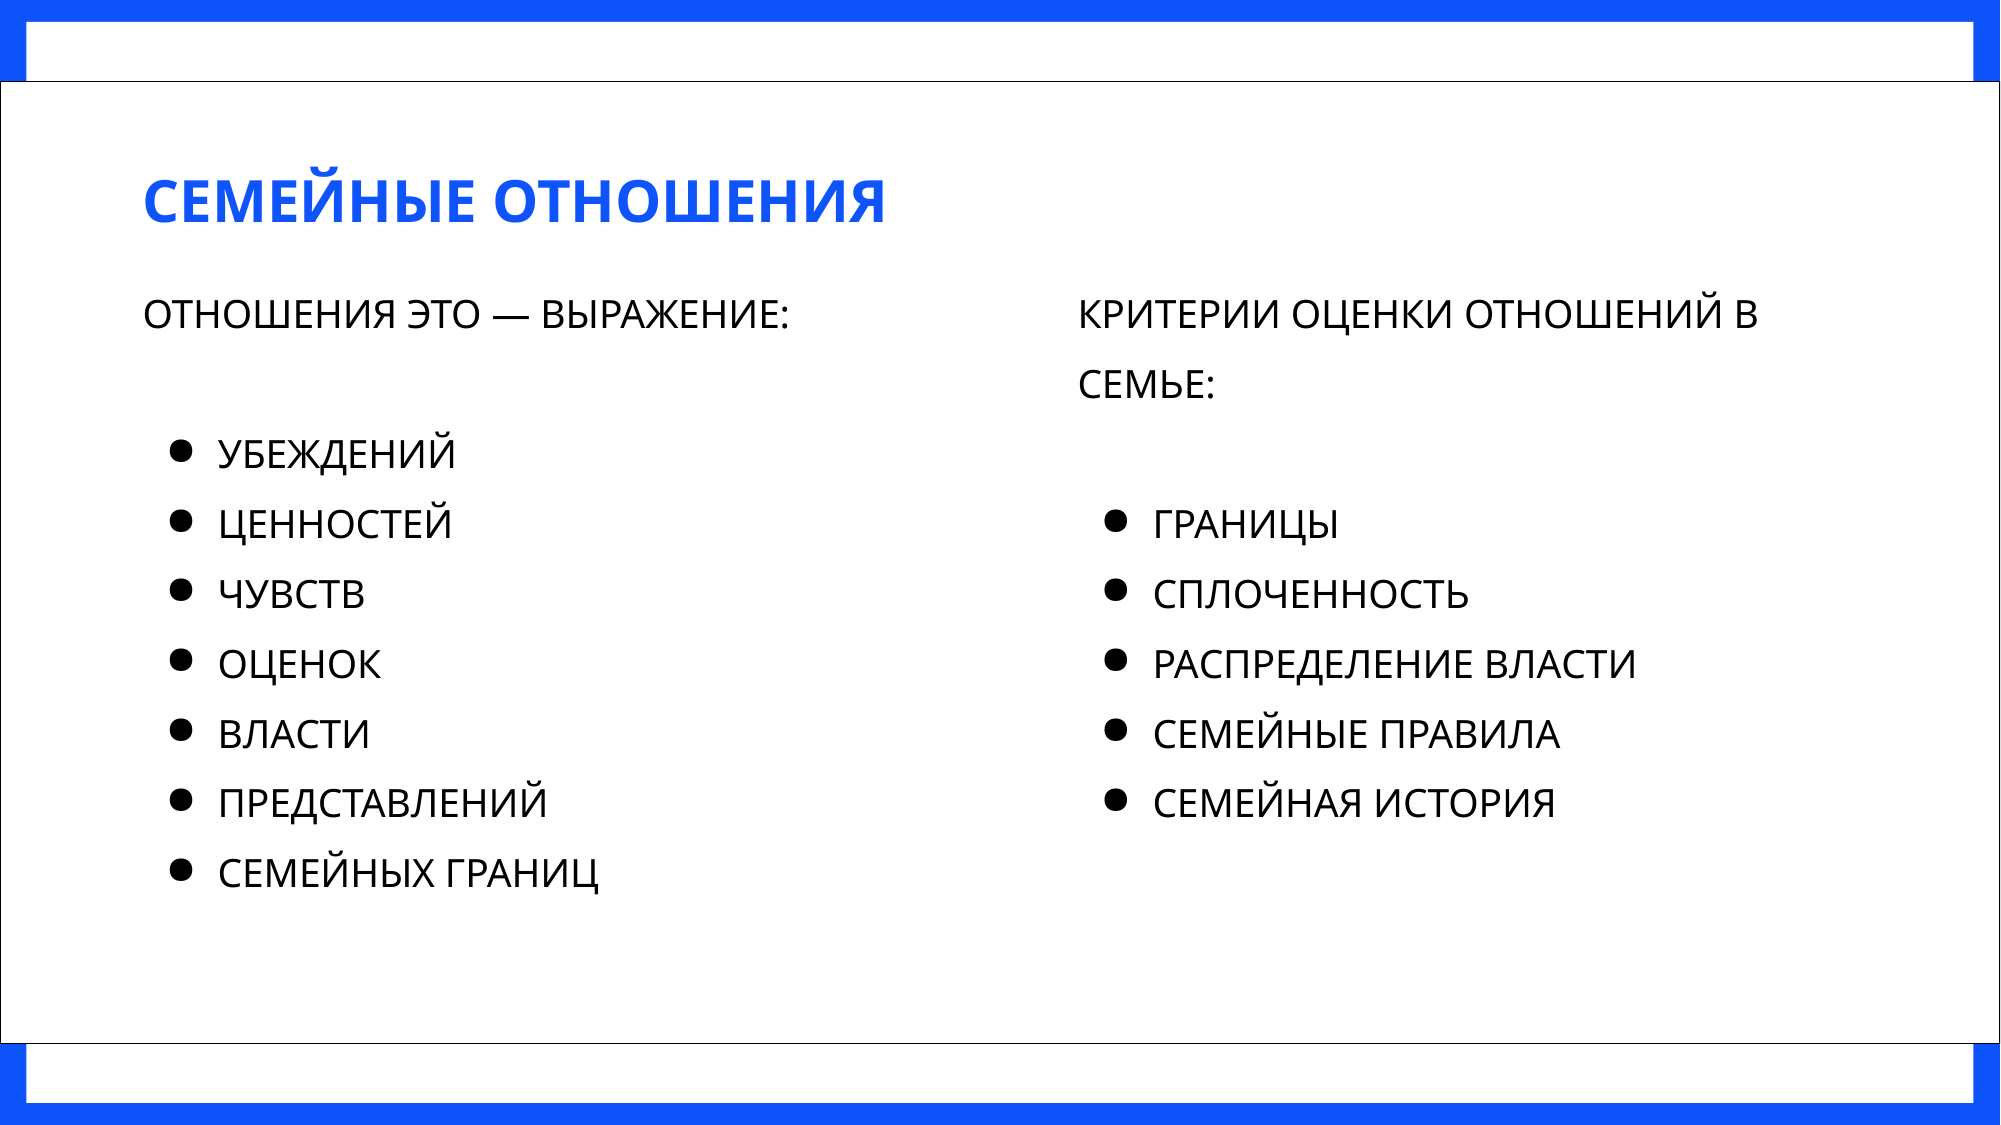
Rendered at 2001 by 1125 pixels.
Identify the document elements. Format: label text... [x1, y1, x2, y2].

title Критерии оценки отношений в семье: Границы Сплоченность Распределение власти Семейные правила Семейная история [1057, 246, 1880, 987]
title Отношения это — выражение: Убеждений Ценностей Чувств Оценок Власти Представлений Семейных границ [122, 246, 830, 987]
title Семейные отношения [122, 108, 2000, 234]
